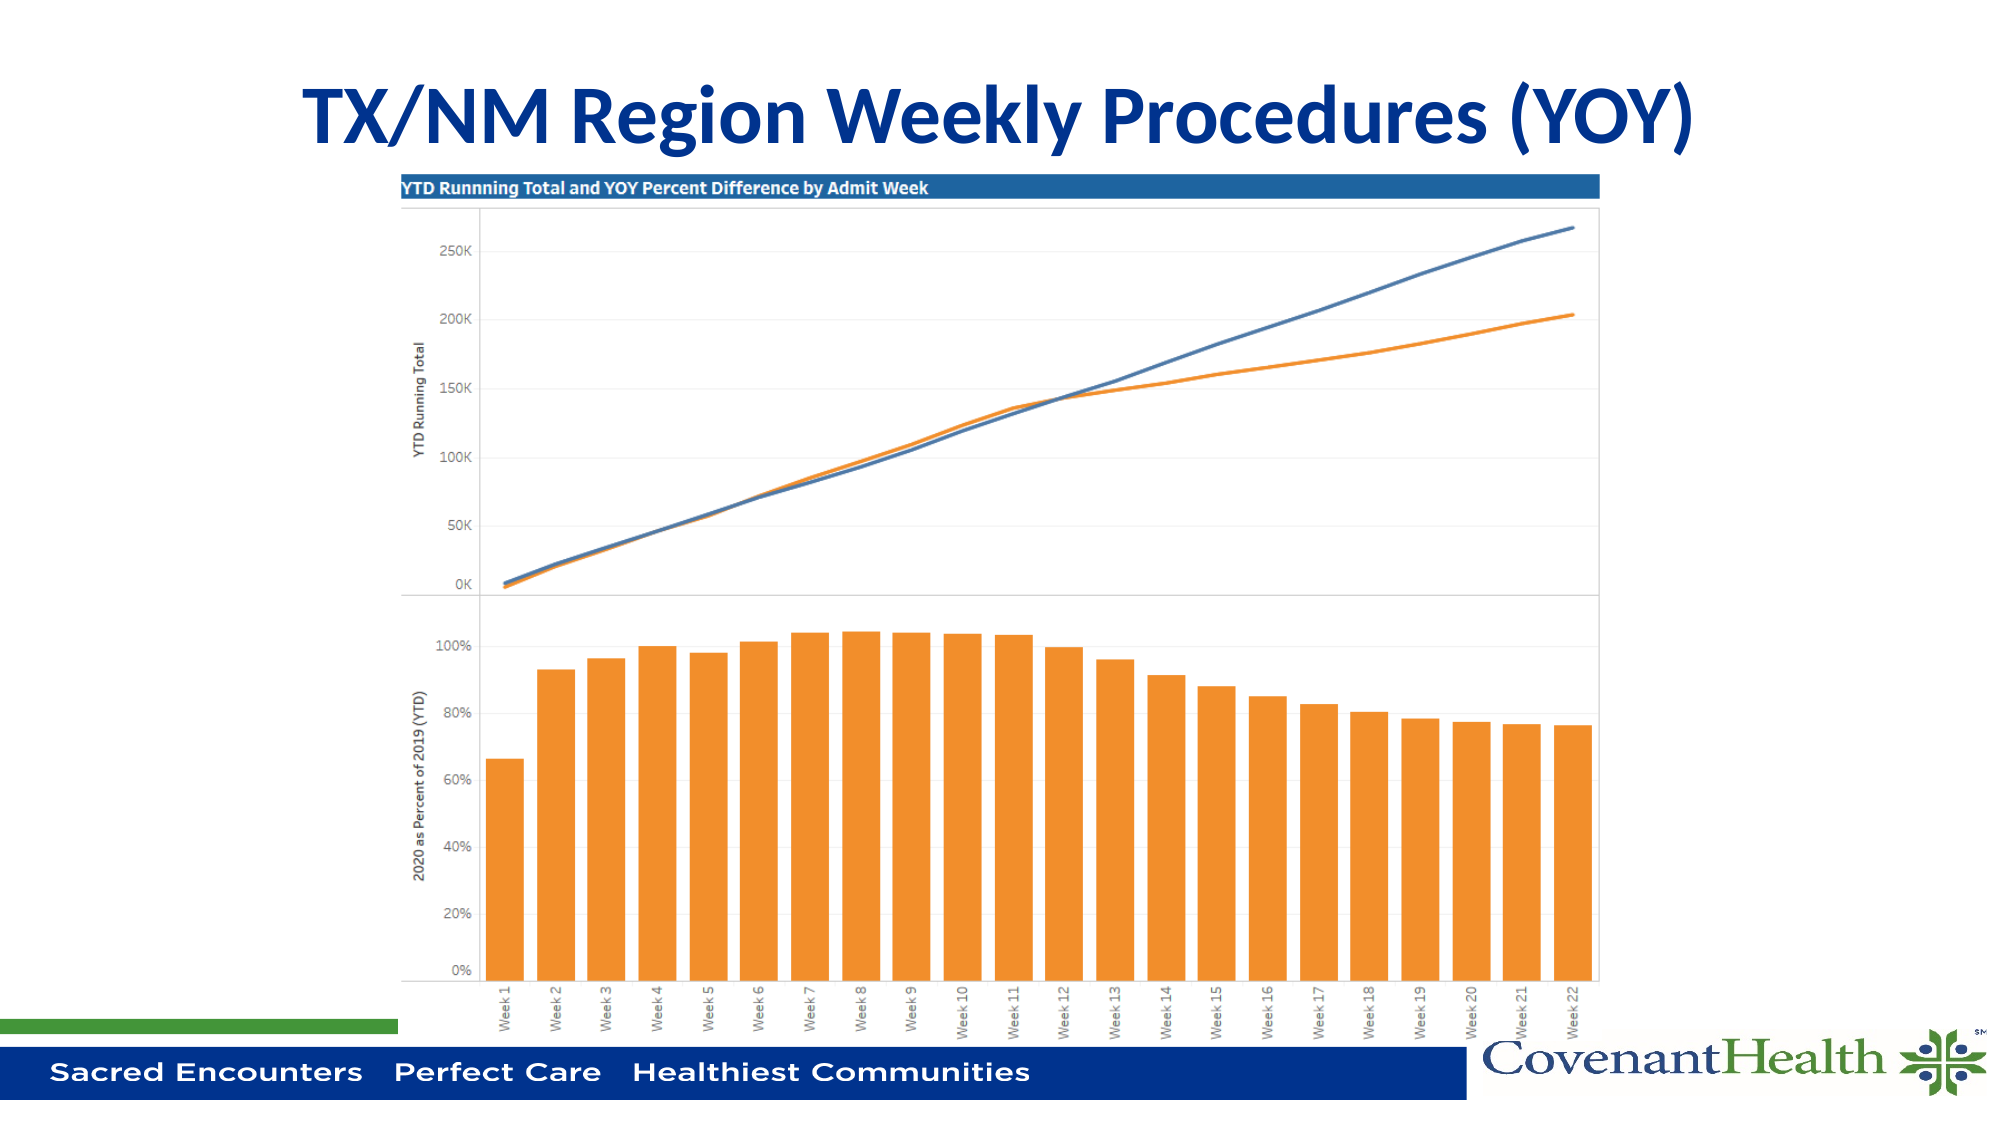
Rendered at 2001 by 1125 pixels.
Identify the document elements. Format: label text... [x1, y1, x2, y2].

title TX/NM Region Weekly Procedures (YOY) [150, 52, 1850, 294]
picture [397, 172, 1987, 1096]
picture [50, 1062, 1029, 1081]
